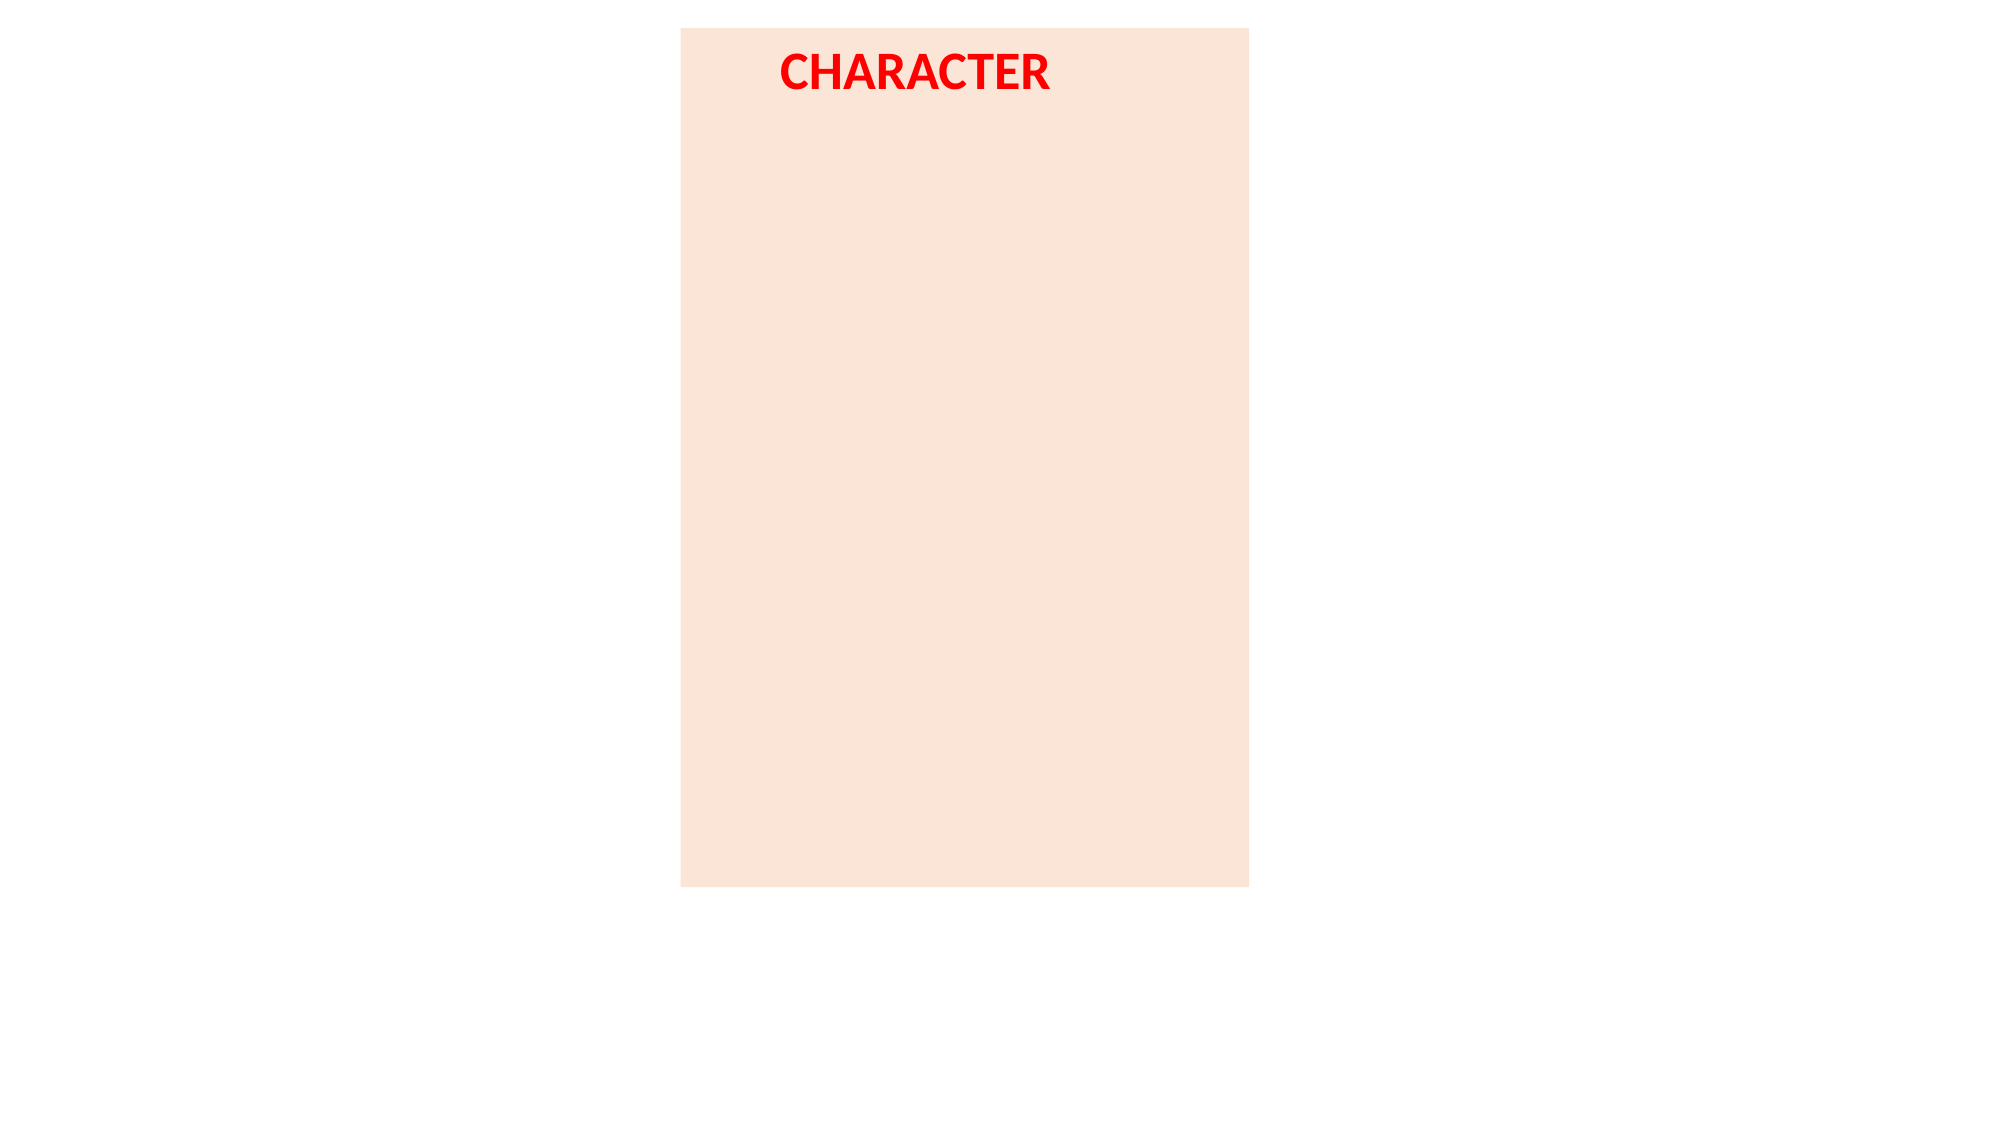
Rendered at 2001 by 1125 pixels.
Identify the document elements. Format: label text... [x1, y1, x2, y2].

text_box CHARACTER 2. Sober-minded 3. Of Good Behavior/ Orderly 4. Given to Hospitality 5. Not Violent 6. No Striker 7. Gentle 8. Not Quarrelsome 9. Not Self-Willed 10. Just 11. Holy [680, 28, 1250, 888]
